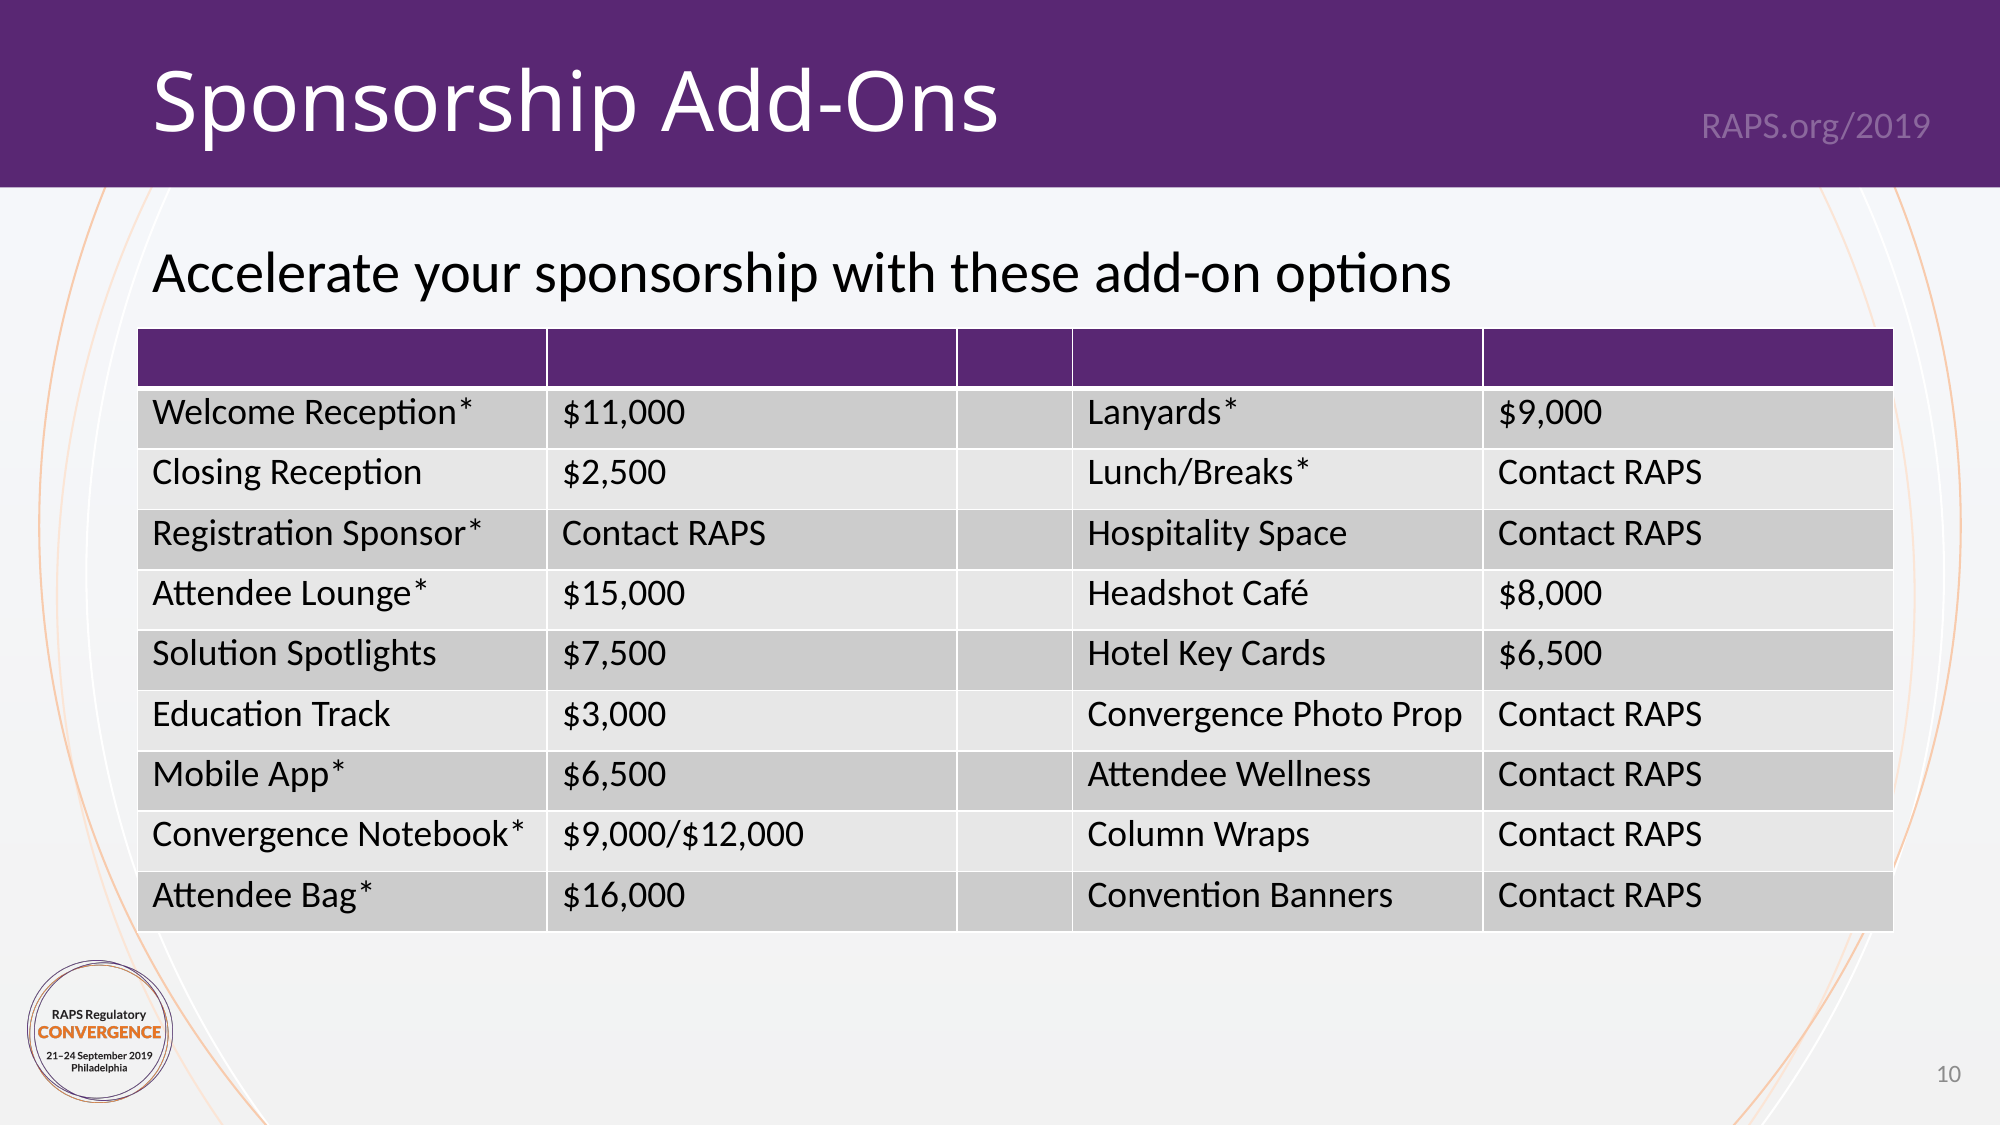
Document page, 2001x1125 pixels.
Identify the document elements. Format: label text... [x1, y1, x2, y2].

table_cell [958, 752, 1072, 810]
table_cell [958, 510, 1072, 569]
table_cell [958, 812, 1072, 871]
table_cell [958, 631, 1072, 690]
table_cell Attendee Lounge* [138, 571, 546, 629]
table_cell $7,500 [548, 631, 956, 690]
table_cell Headshot Café [1073, 571, 1482, 629]
table_cell Attendee Bag* [138, 872, 546, 931]
table_cell Lanyards* [1073, 391, 1482, 448]
table_cell Hospitality Space [1073, 510, 1482, 569]
title Sponsorship Add-Ons [137, 46, 1863, 162]
table_cell Closing Reception [138, 450, 546, 509]
table_cell $6,500 [548, 752, 956, 810]
table_cell Mobile App* [138, 752, 546, 810]
table_header [1073, 329, 1482, 386]
table_cell $15,000 [548, 571, 956, 629]
table_cell $9,000 [1484, 391, 1893, 448]
table_header [548, 329, 956, 386]
table_cell Contact RAPS [1484, 872, 1893, 931]
table_cell $3,000 [548, 691, 956, 750]
list Accelerate your sponsorship with these add-on options [137, 234, 1797, 314]
table_cell Convention Banners [1073, 872, 1482, 931]
table_cell Solution Spotlights [138, 631, 546, 690]
table_cell Welcome Reception* [138, 391, 546, 448]
table_header [958, 329, 1072, 386]
table_cell $11,000 [548, 391, 956, 448]
table_cell Contact RAPS [1484, 510, 1893, 569]
table_cell $9,000/$12,000 [548, 812, 956, 871]
table_cell Convergence Photo Prop [1073, 691, 1482, 750]
table_cell Contact RAPS [1484, 752, 1893, 810]
table_cell Contact RAPS [1484, 450, 1893, 509]
table_header [138, 329, 546, 386]
table_header [1484, 329, 1893, 386]
table_cell [958, 872, 1072, 931]
table_cell $16,000 [548, 872, 956, 931]
table_cell [958, 450, 1072, 509]
table_cell Contact RAPS [548, 510, 956, 569]
table_cell $2,500 [548, 450, 956, 509]
table_cell $8,000 [1484, 571, 1893, 629]
table_cell [958, 571, 1072, 629]
picture [27, 960, 173, 1103]
table_cell Column Wraps [1073, 812, 1482, 871]
table_cell [958, 391, 1072, 448]
table_cell Contact RAPS [1484, 691, 1893, 750]
table_cell Contact RAPS [1484, 812, 1893, 871]
table_cell Education Track [138, 691, 546, 750]
table_cell Hotel Key Cards [1073, 631, 1482, 690]
table_cell Lunch/Breaks* [1073, 450, 1482, 509]
slide_number 10 [1526, 1042, 1977, 1103]
table_cell Registration Sponsor* [138, 510, 546, 569]
table_cell [958, 691, 1072, 750]
table_cell $6,500 [1484, 631, 1893, 690]
table_cell Convergence Notebook* [138, 812, 546, 871]
table_cell Attendee Wellness [1073, 752, 1482, 810]
